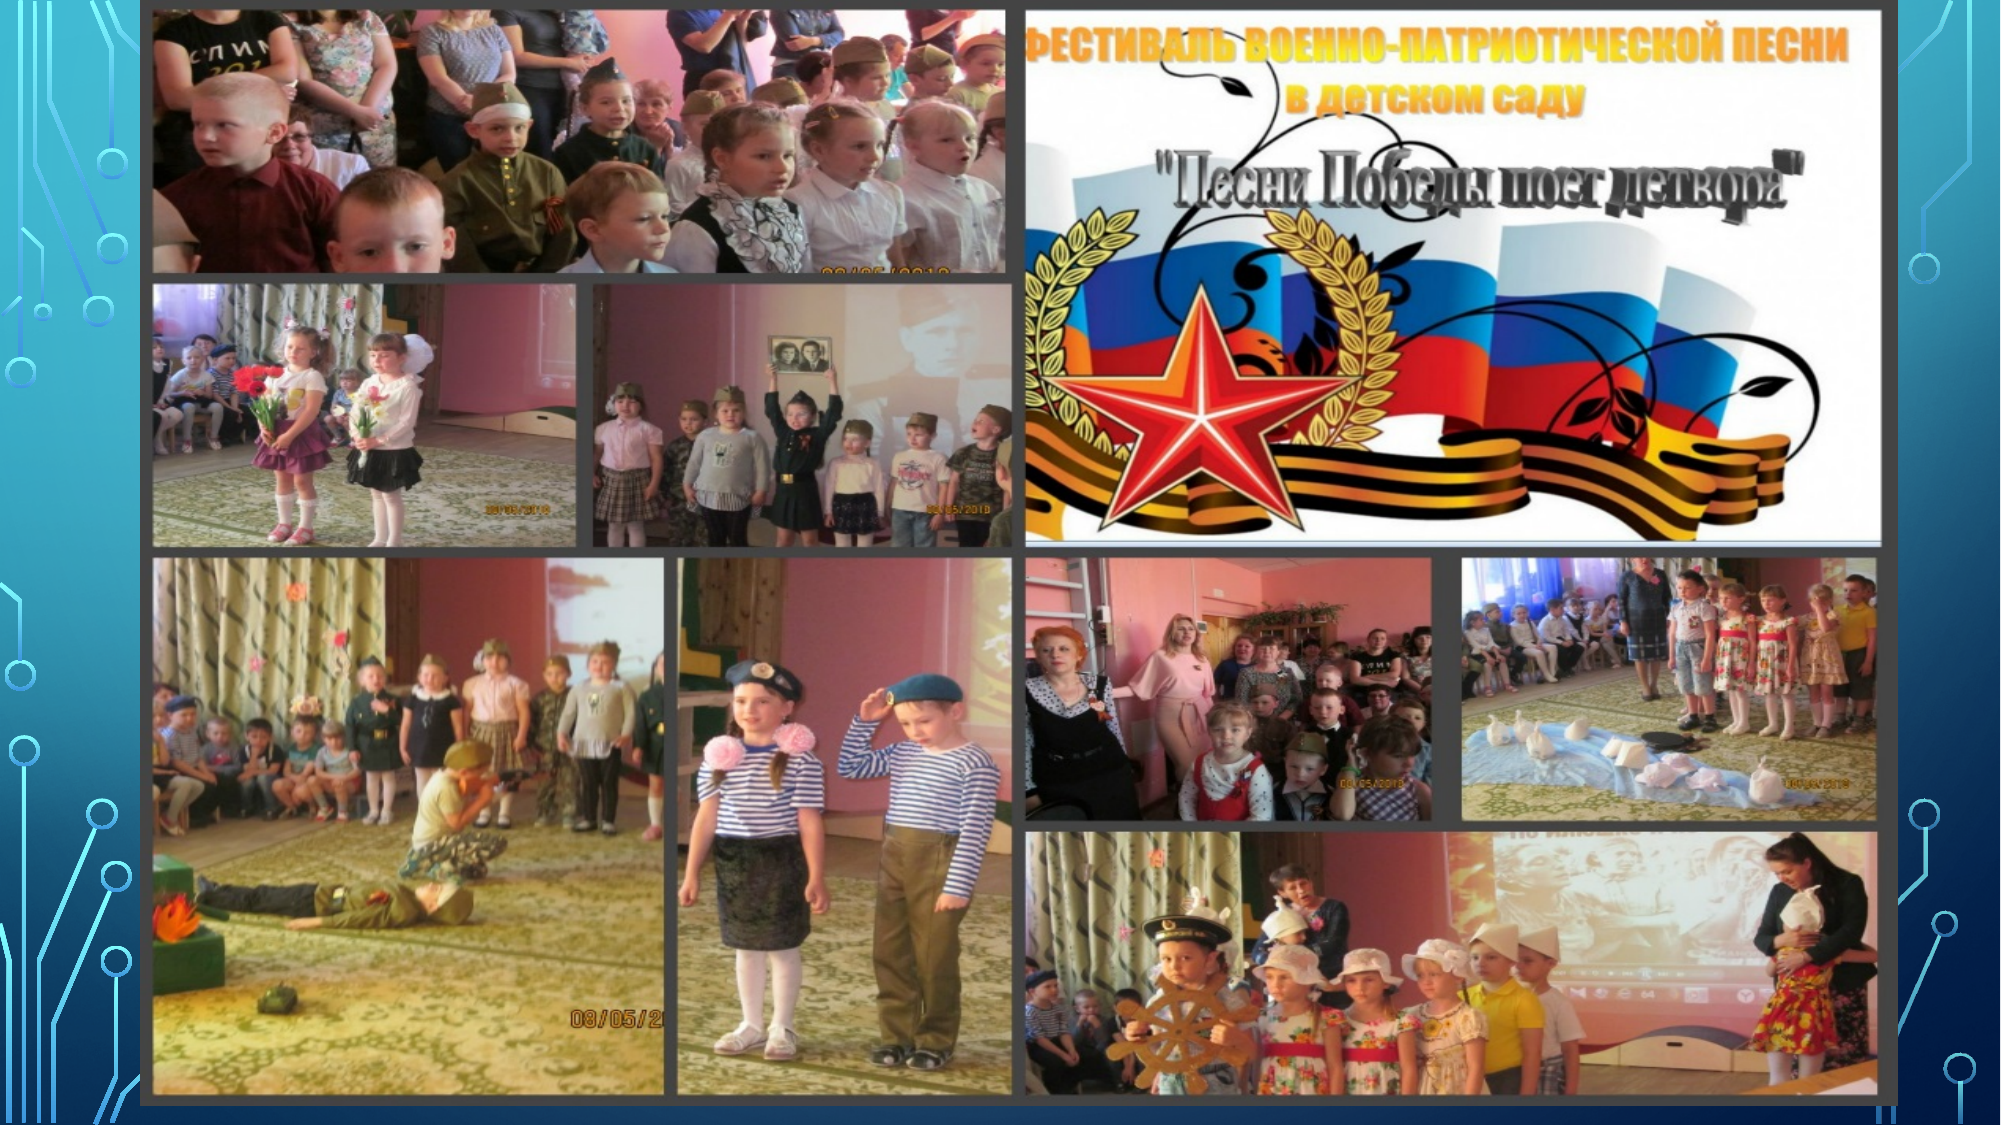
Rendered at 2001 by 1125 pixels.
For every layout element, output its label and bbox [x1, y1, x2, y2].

list [139, 0, 1899, 1106]
